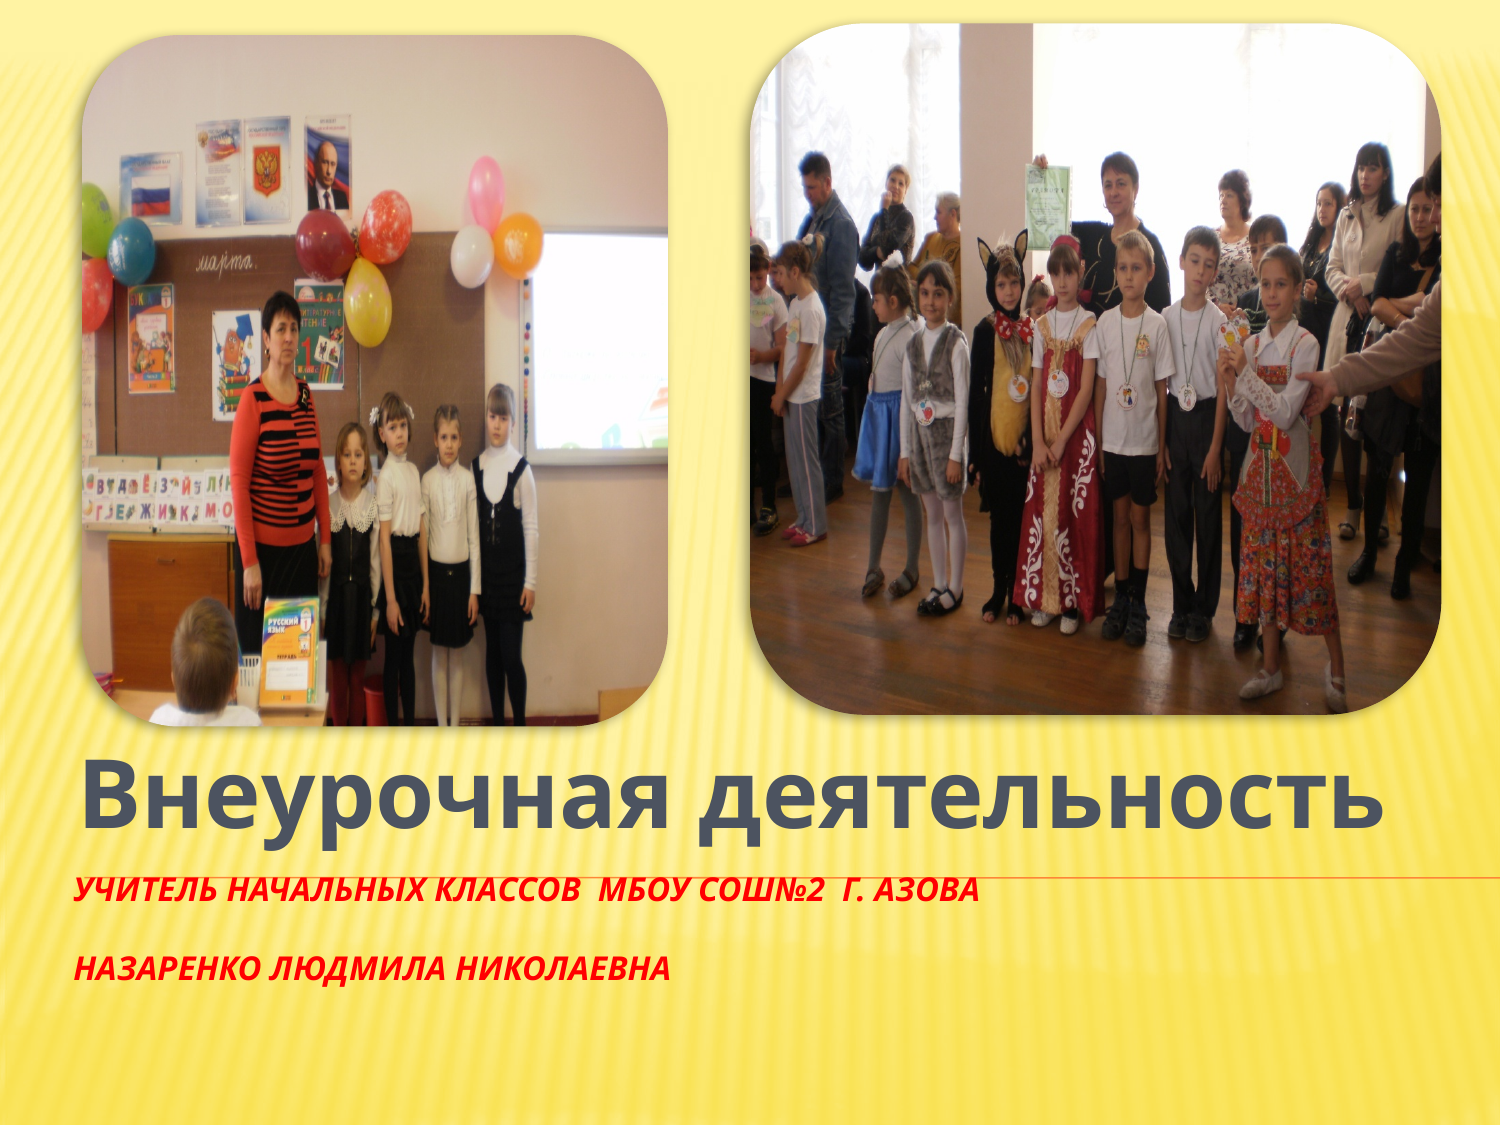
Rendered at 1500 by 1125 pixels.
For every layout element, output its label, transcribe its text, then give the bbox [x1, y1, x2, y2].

picture [81, 34, 669, 727]
title Учитель Начальных классов мбоу сош№2 г. Азова назаренко людмила николаевна [58, 796, 1450, 997]
subtitle Внеурочная деятельность [62, 703, 1450, 856]
picture [749, 23, 1442, 716]
